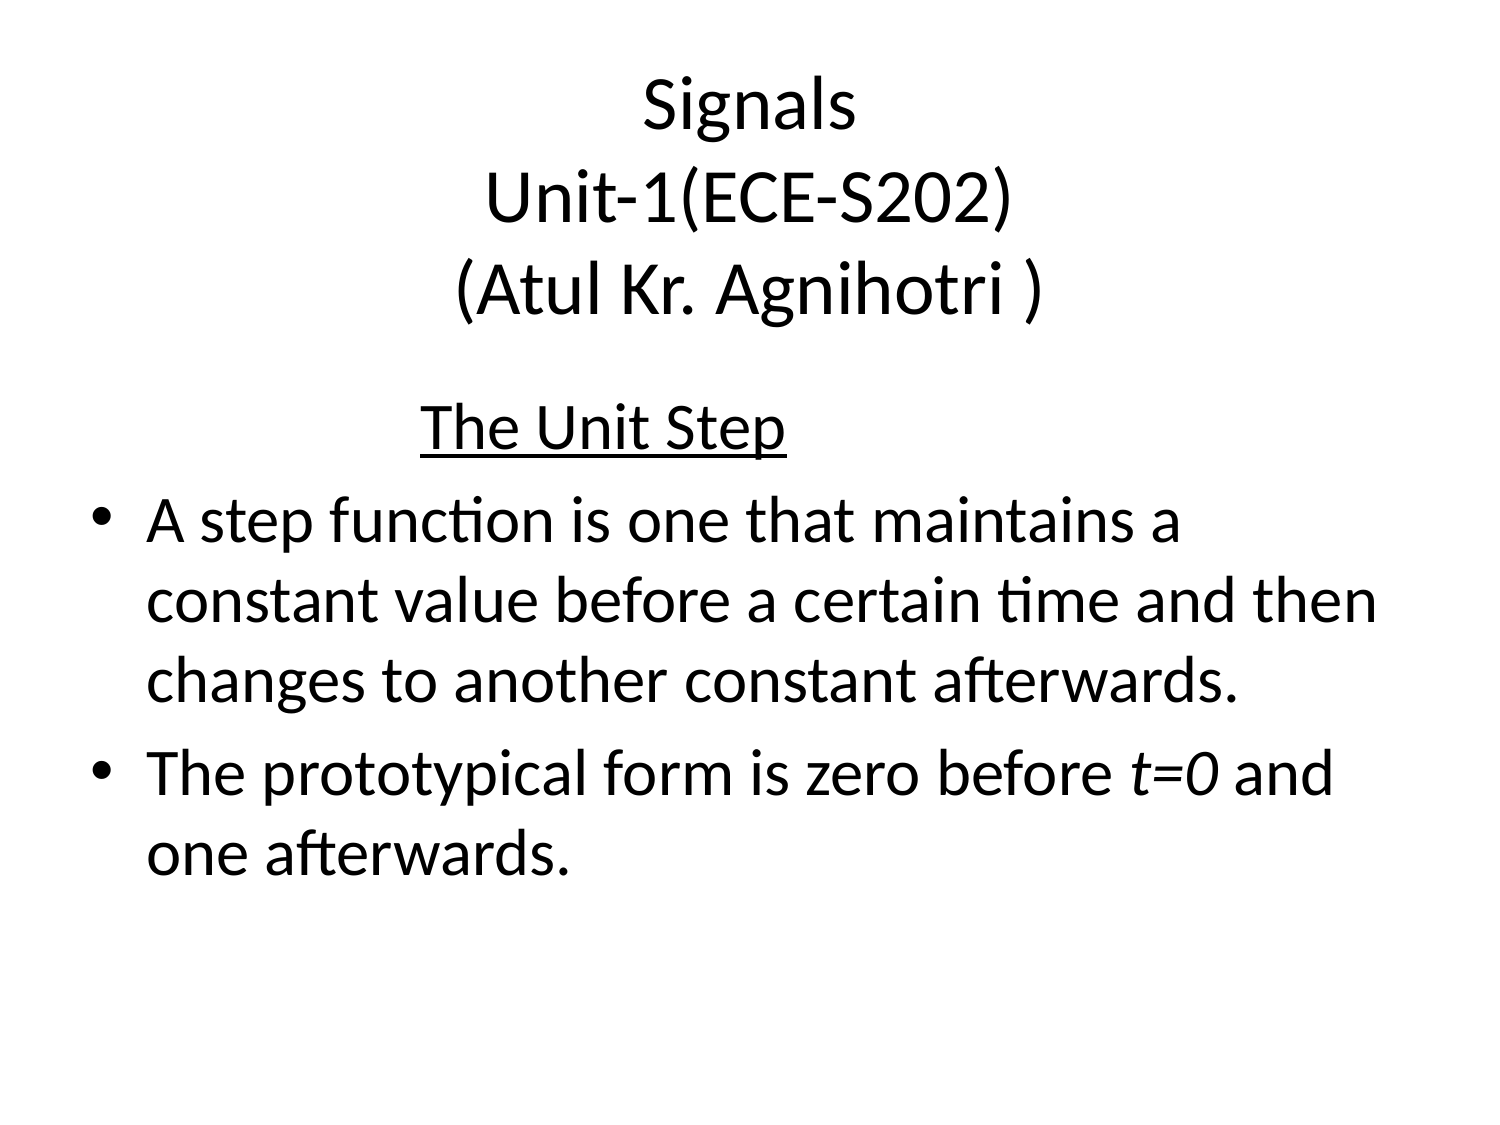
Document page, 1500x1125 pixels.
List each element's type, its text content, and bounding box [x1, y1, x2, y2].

list The Unit Step A step function is one that maintains a constant value before a certain time and then changes to another constant afterwards. The prototypical form is zero before t=0 and one afterwards. [75, 375, 1425, 1005]
title Signals Unit-1(ECE-S202) (Atul Kr. Agnihotri ) [75, 45, 1425, 338]
